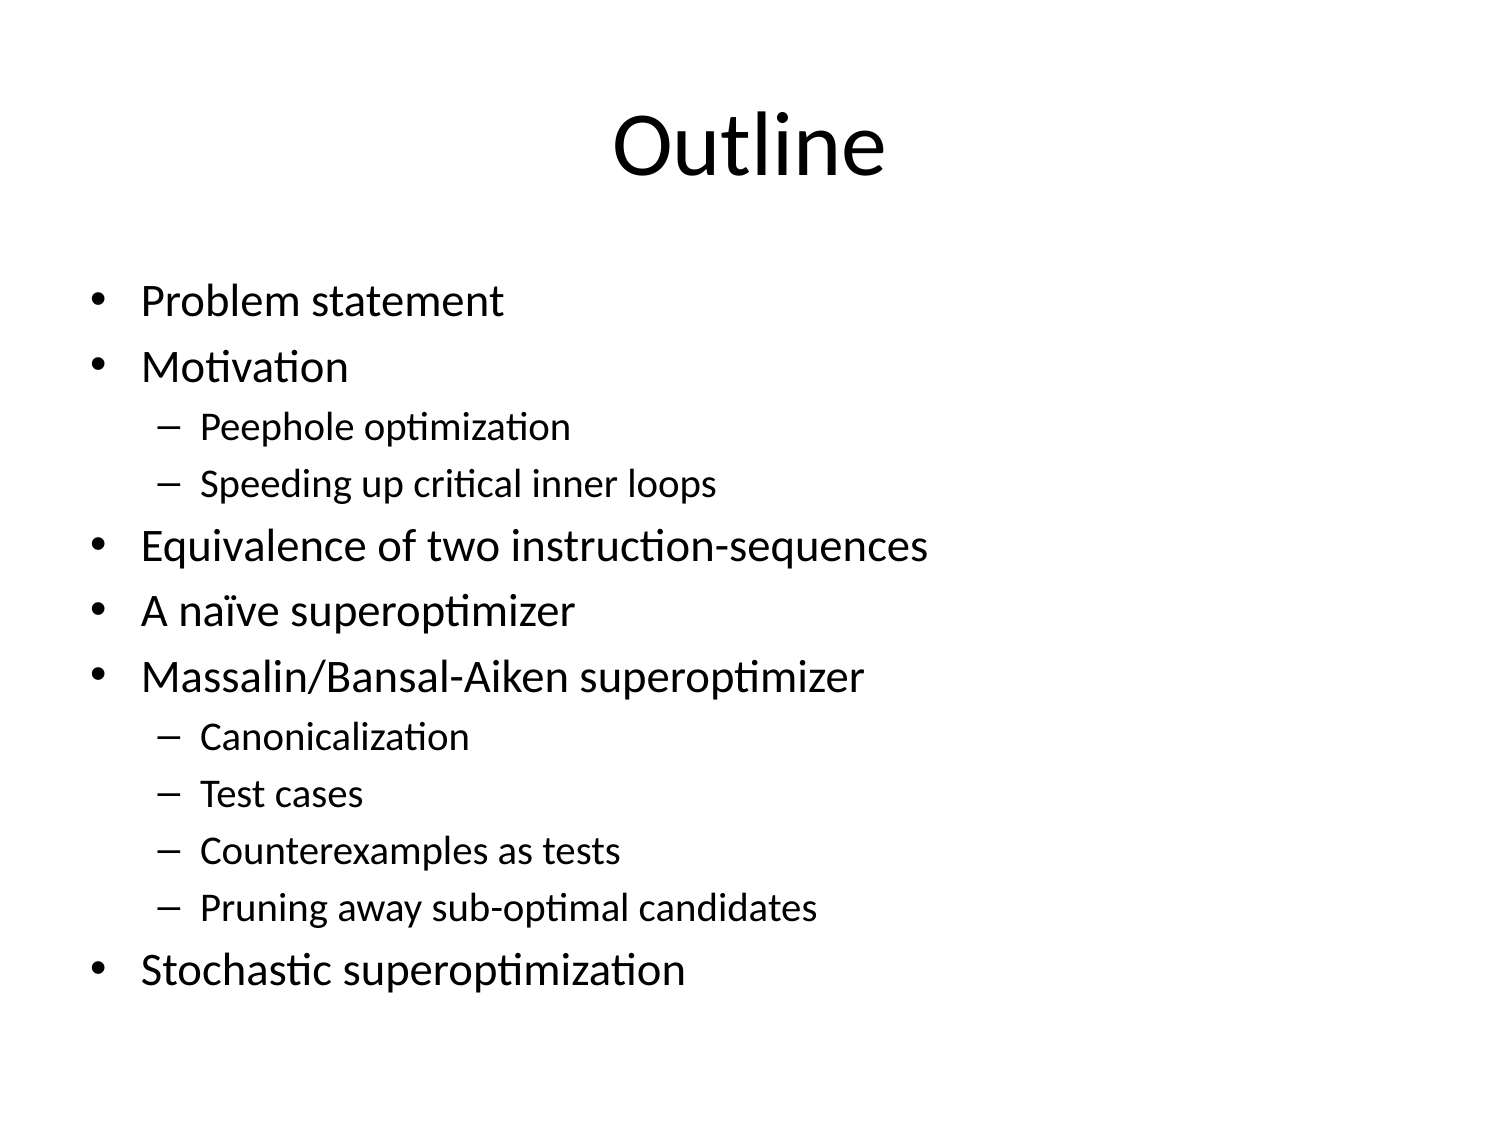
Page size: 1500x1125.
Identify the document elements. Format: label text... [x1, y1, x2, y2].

title Outline [75, 45, 1425, 233]
list Problem statement Motivation Peephole optimization Speeding up critical inner loops Equivalence of two instruction-sequences A naïve superoptimizer Massalin/Bansal-Aiken superoptimizer Canonicalization Test cases Counterexamples as tests Pruning away sub-optimal candidates Stochastic superoptimization [75, 262, 1425, 1005]
